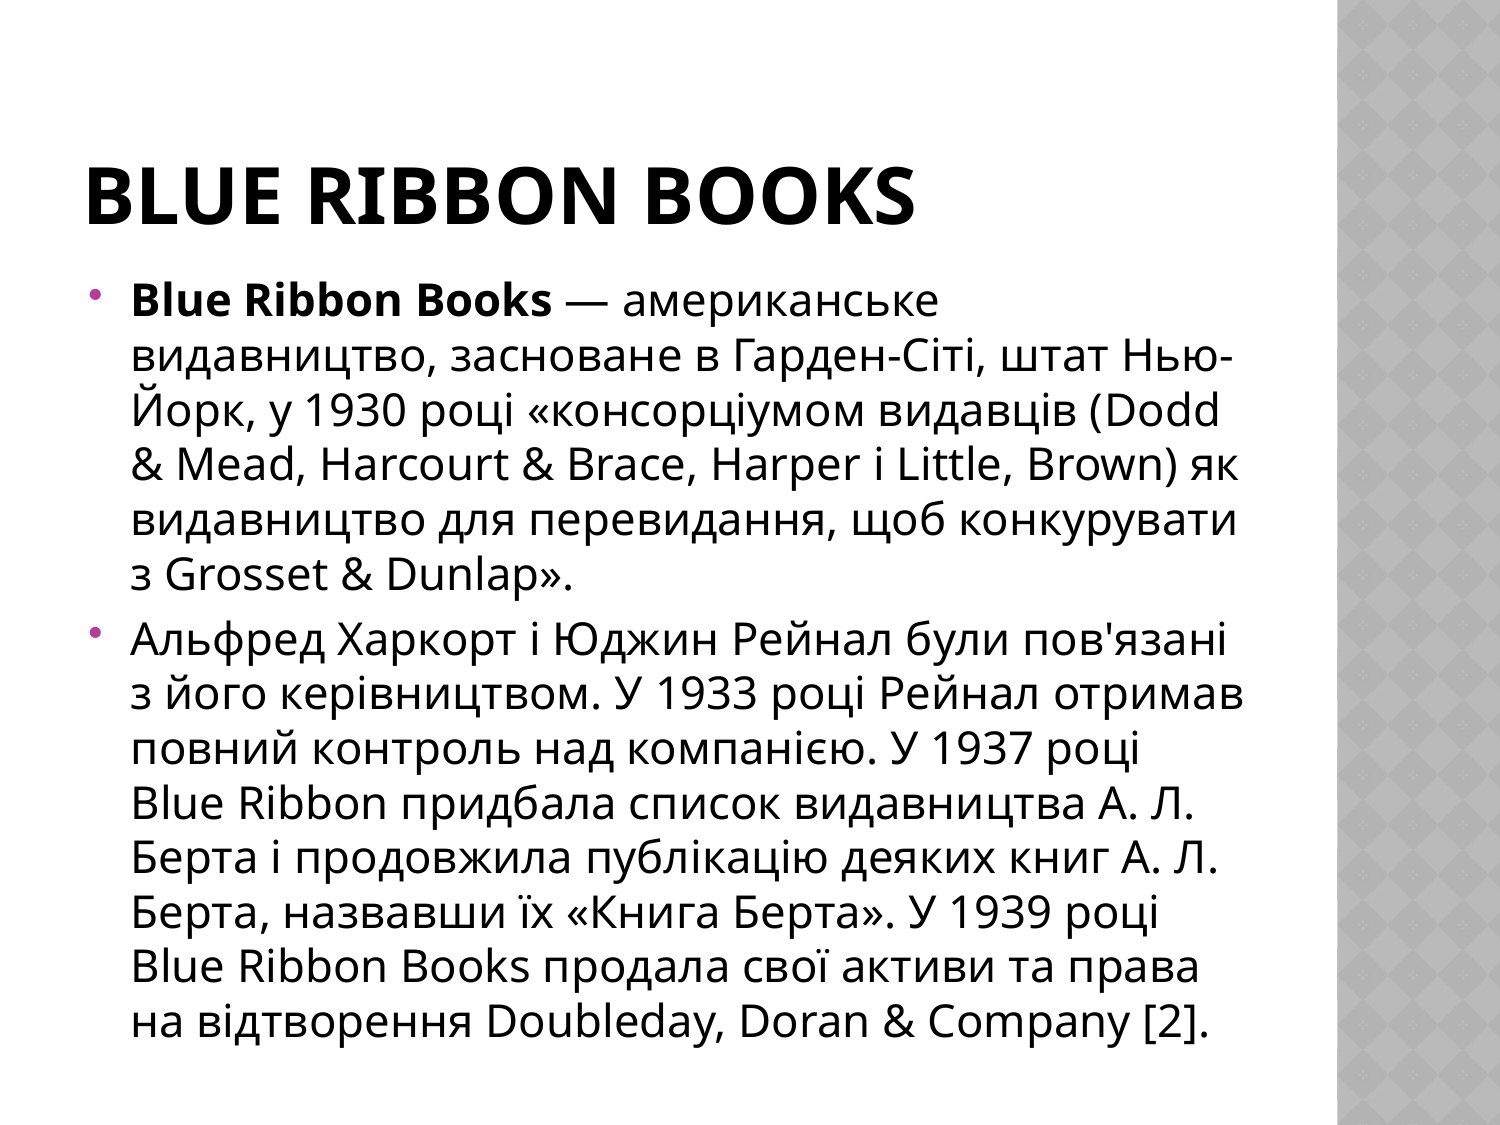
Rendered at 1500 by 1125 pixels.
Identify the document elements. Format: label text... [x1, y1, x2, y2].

title Blue Ribbon Books [75, 52, 1263, 240]
list Blue Ribbon Books — американське видавництво, засноване в Гарден-Сіті, штат Нью-Йорк, у 1930 році «консорціумом видавців (Dodd & Mead, Harcourt & Brace, Harper і Little, Brown) як видавництво для перевидання, щоб конкурувати з Grosset & Dunlap». Альфред Харкорт і Юджин Рейнал були пов'язані з його керівництвом. У 1933 році Рейнал отримав повний контроль над компанією. У 1937 році Blue Ribbon придбала список видавництва А. Л. Берта і продовжила публікацію деяких книг А. Л. Берта, назвавши їх «Книга Берта». У 1939 році Blue Ribbon Books продала свої активи та права на відтворення Doubleday, Doran & Company [2]. [75, 264, 1263, 1059]
